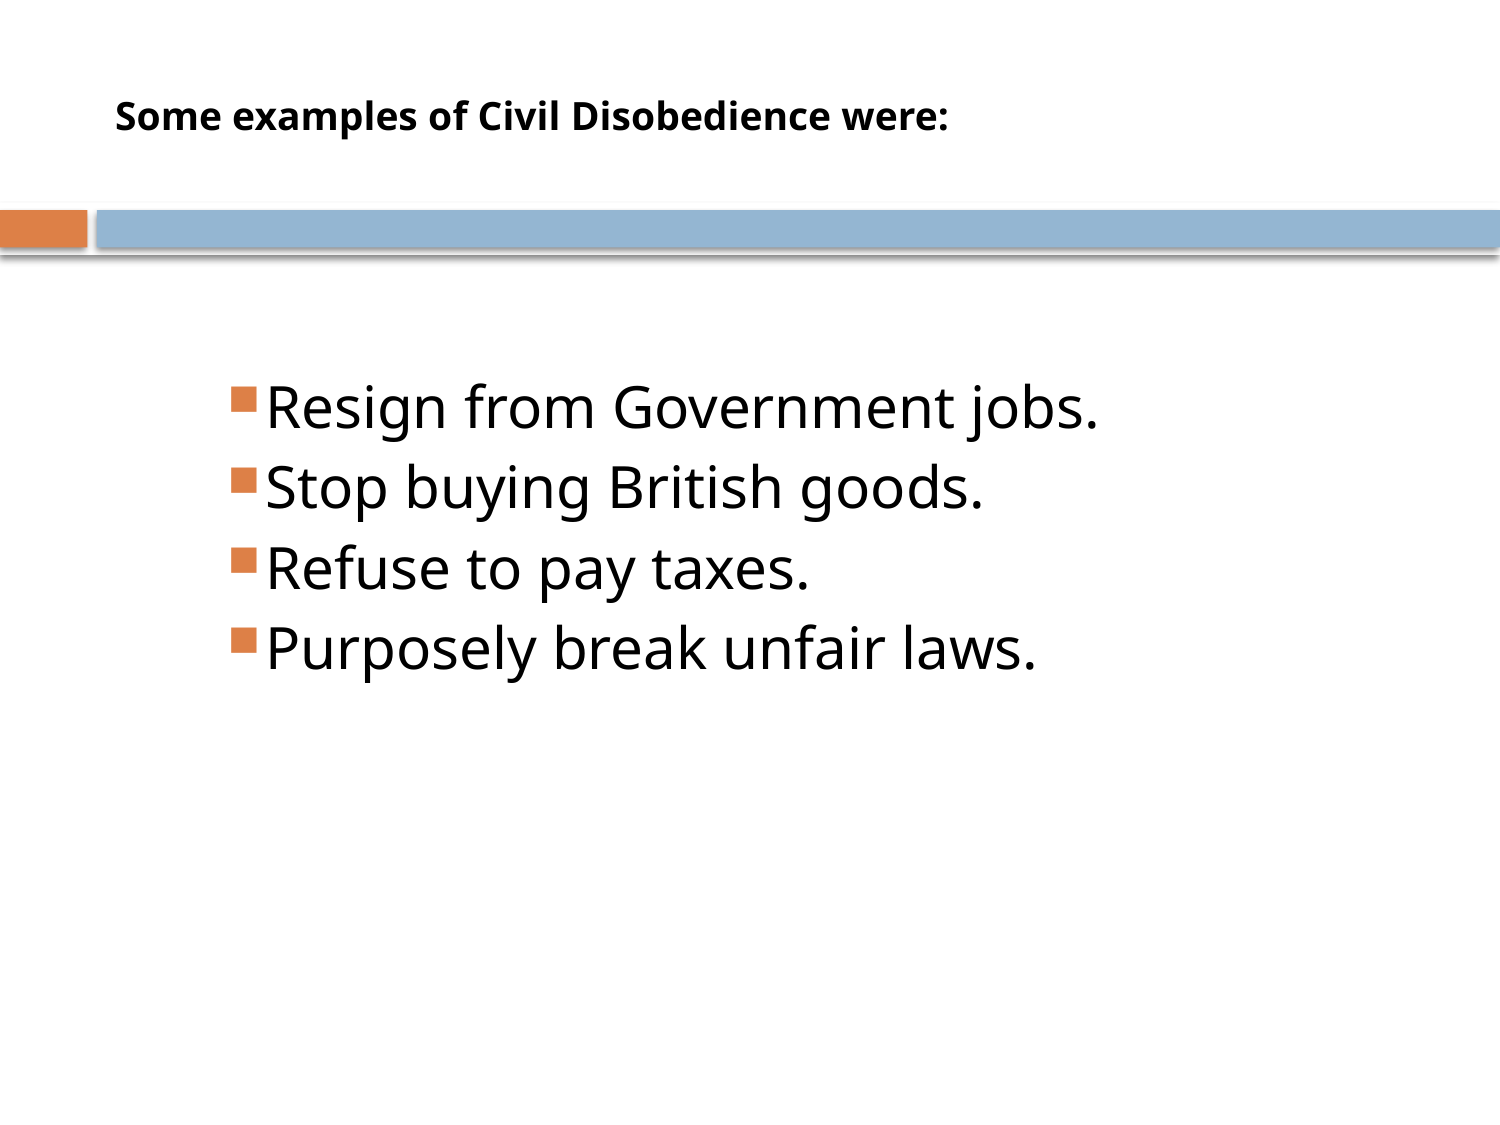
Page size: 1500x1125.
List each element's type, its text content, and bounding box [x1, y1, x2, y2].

title Some examples of Civil Disobedience were: [100, 37, 1438, 200]
list Resign from Government jobs. Stop buying British goods. Refuse to pay taxes. Purposely break unfair laws. [100, 262, 1438, 1000]
